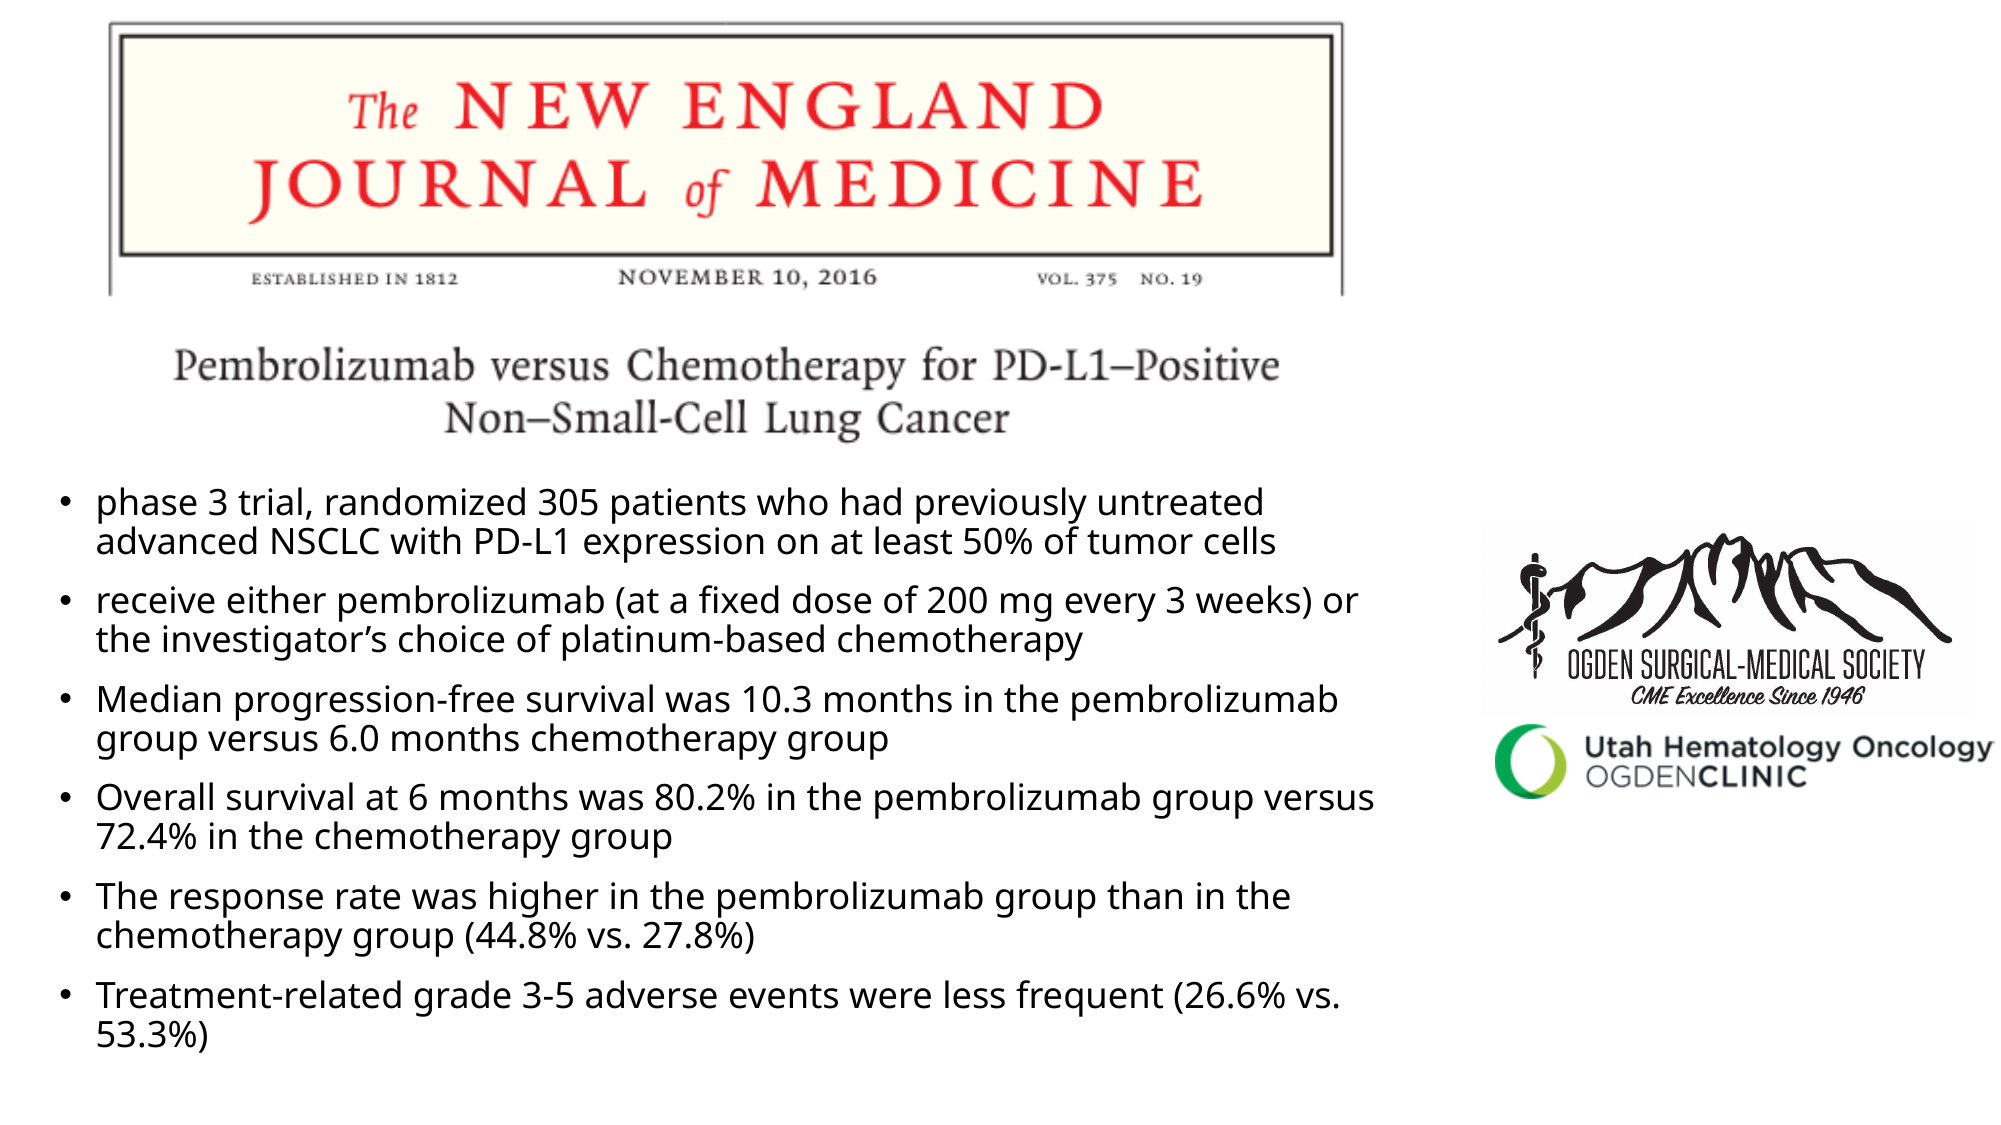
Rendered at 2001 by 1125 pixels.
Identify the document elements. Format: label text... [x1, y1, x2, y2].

picture [1481, 519, 1970, 718]
list phase 3 trial, randomized 305 patients who had previously untreated advanced NSCLC with PD-L1 expression on at least 50% of tumor cells receive either pembrolizumab (at a fixed dose of 200 mg every 3 weeks) or the investigator’s choice of platinum-based chemotherapy Median progression-free survival was 10.3 months in the pembrolizumab group versus 6.0 months chemotherapy group Overall survival at 6 months was 80.2% in the pembrolizumab group versus 72.4% in the chemotherapy group The response rate was higher in the pembrolizumab group than in the chemotherapy group (44.8% vs. 27.8%) Treatment-related grade 3-5 adverse events were less frequent (26.6% vs. 53.3%) [44, 476, 1395, 1068]
picture [1495, 724, 1995, 799]
picture [76, 4, 1363, 477]
